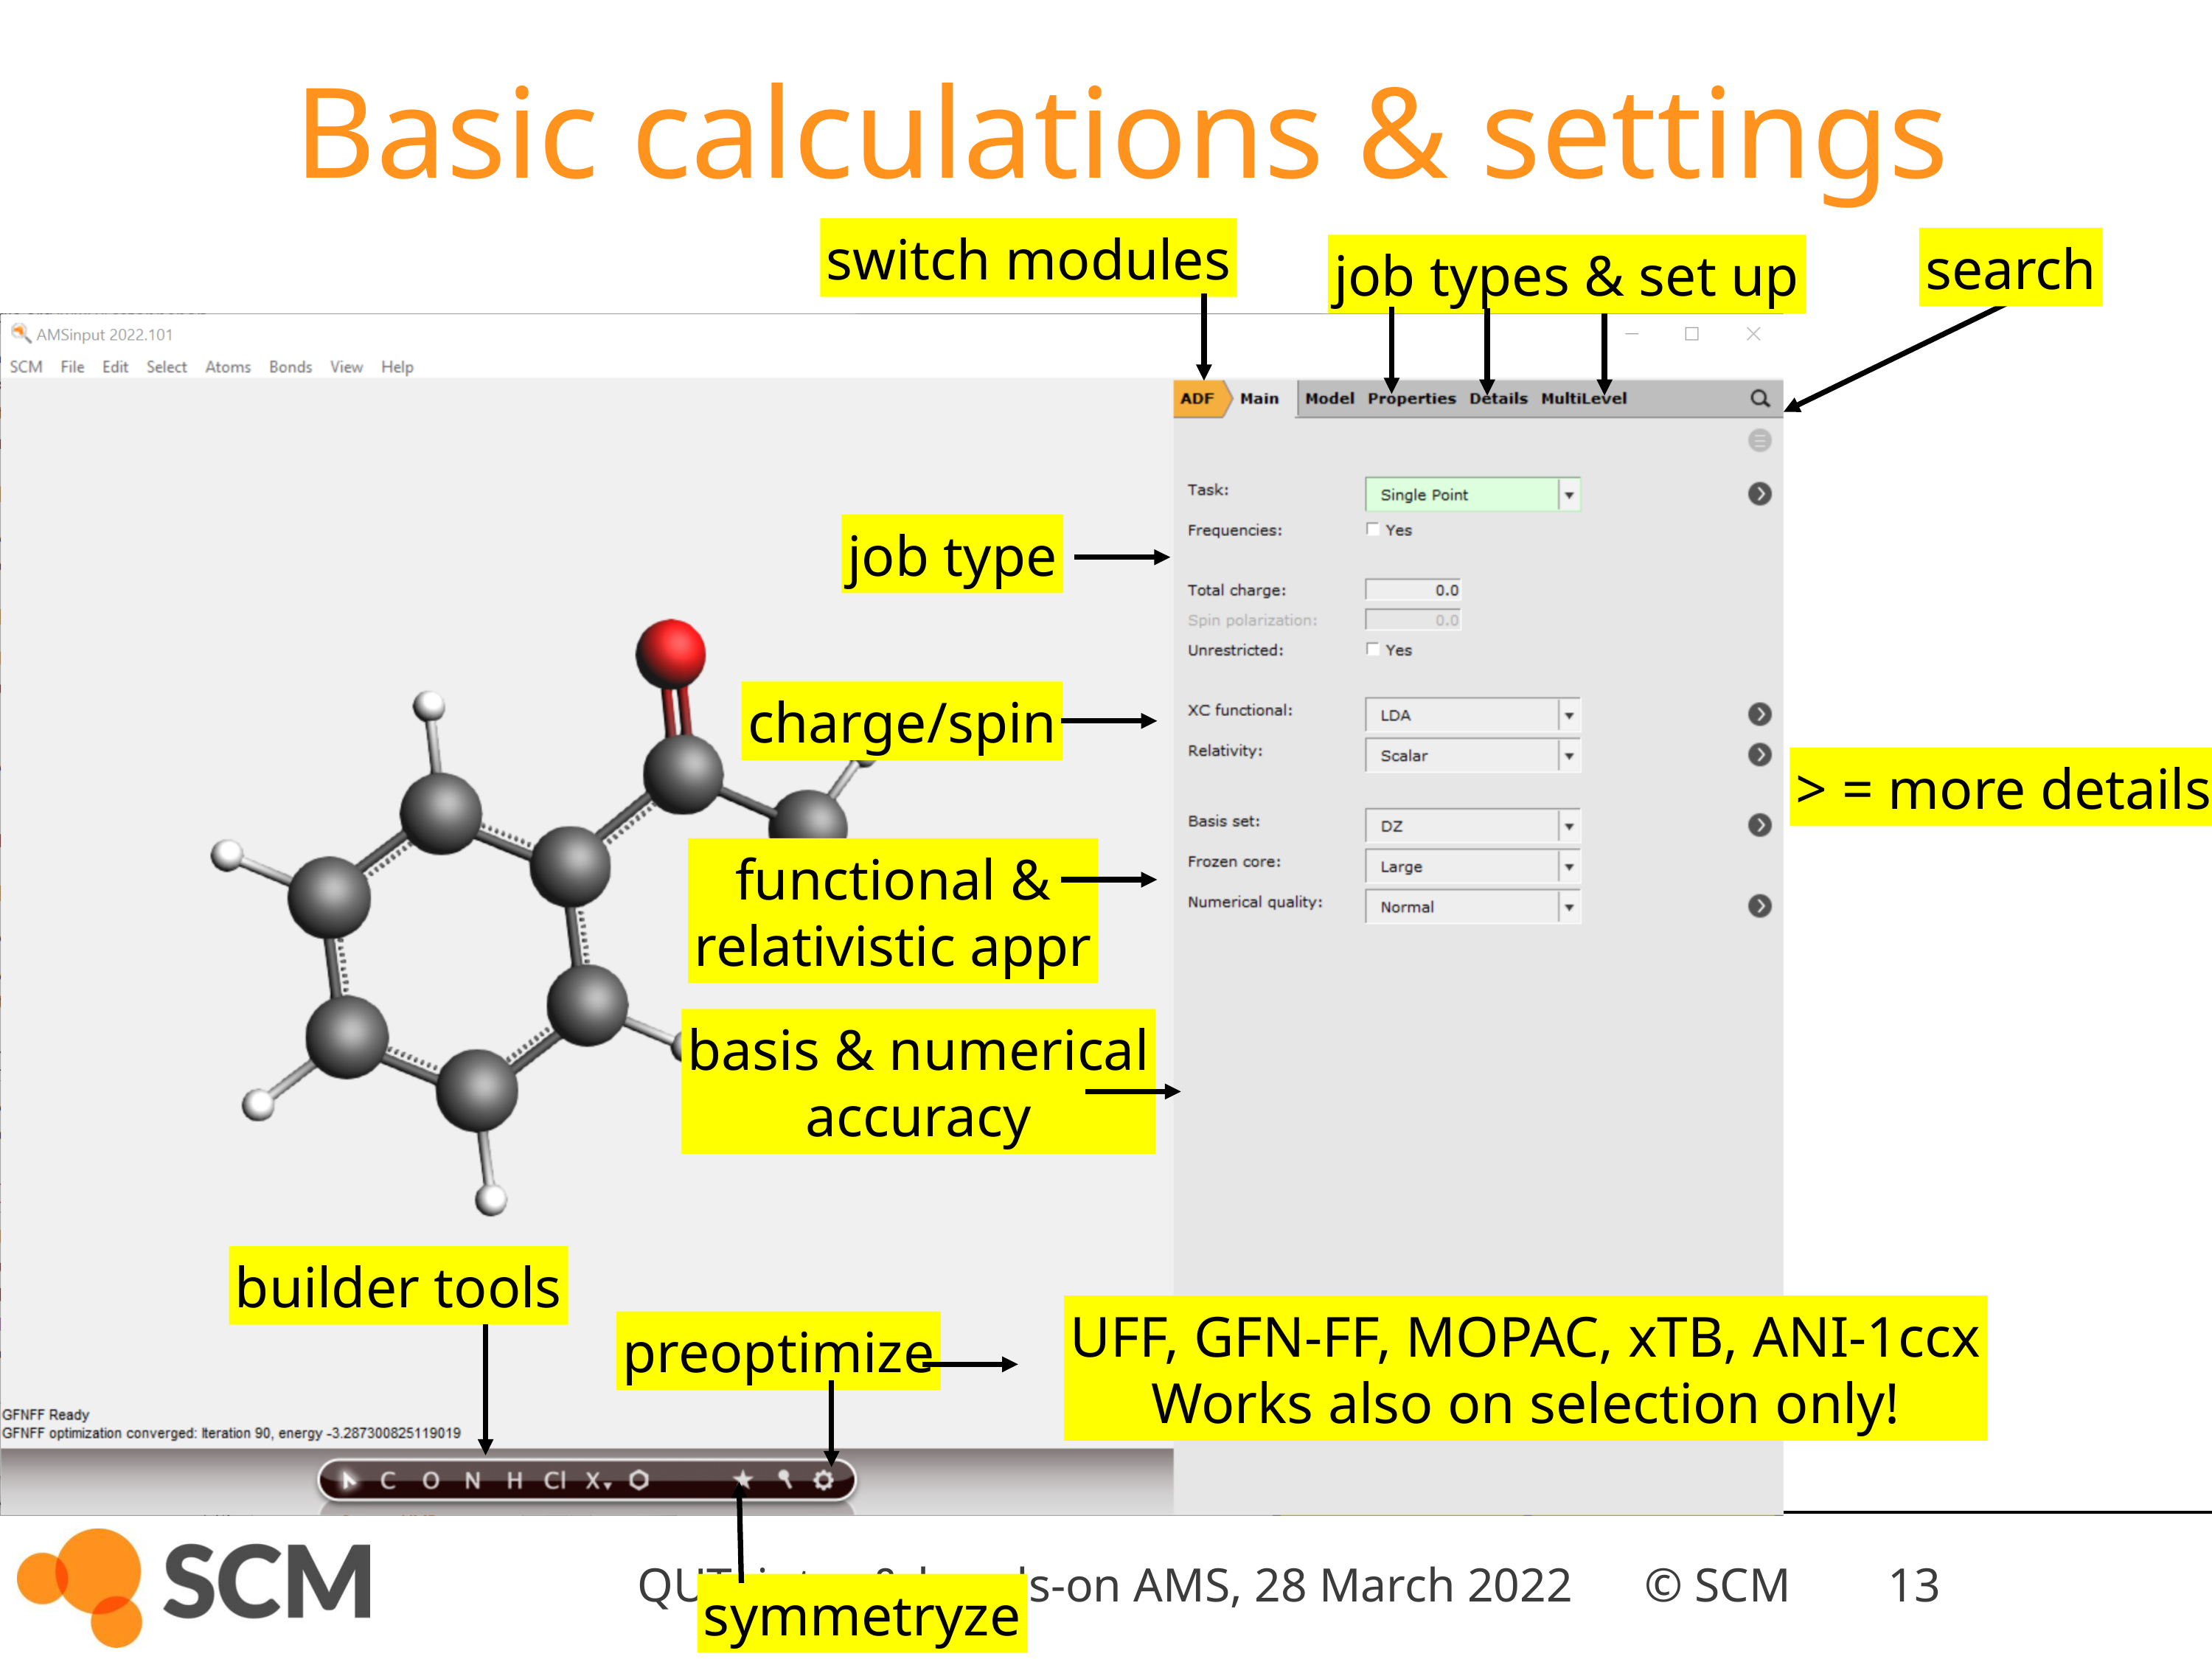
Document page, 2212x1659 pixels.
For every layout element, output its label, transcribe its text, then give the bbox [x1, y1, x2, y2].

picture [17, 1528, 370, 1648]
picture [0, 313, 1784, 1516]
text_box UFF, GFN-FF, MOPAC, xTB, ANI-1ccx Works also on selection only! [1790, 1295, 1988, 1441]
text_box job types & set up [1327, 234, 1806, 308]
text_box Basic calculations & settings [94, 47, 2149, 209]
text_box switch modules [820, 218, 1237, 297]
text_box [1783, 301, 2011, 412]
text_box > = more details [1790, 747, 2212, 827]
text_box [738, 1481, 742, 1584]
text_box search [1919, 227, 2103, 307]
text_box symmetryze [697, 1573, 1028, 1653]
